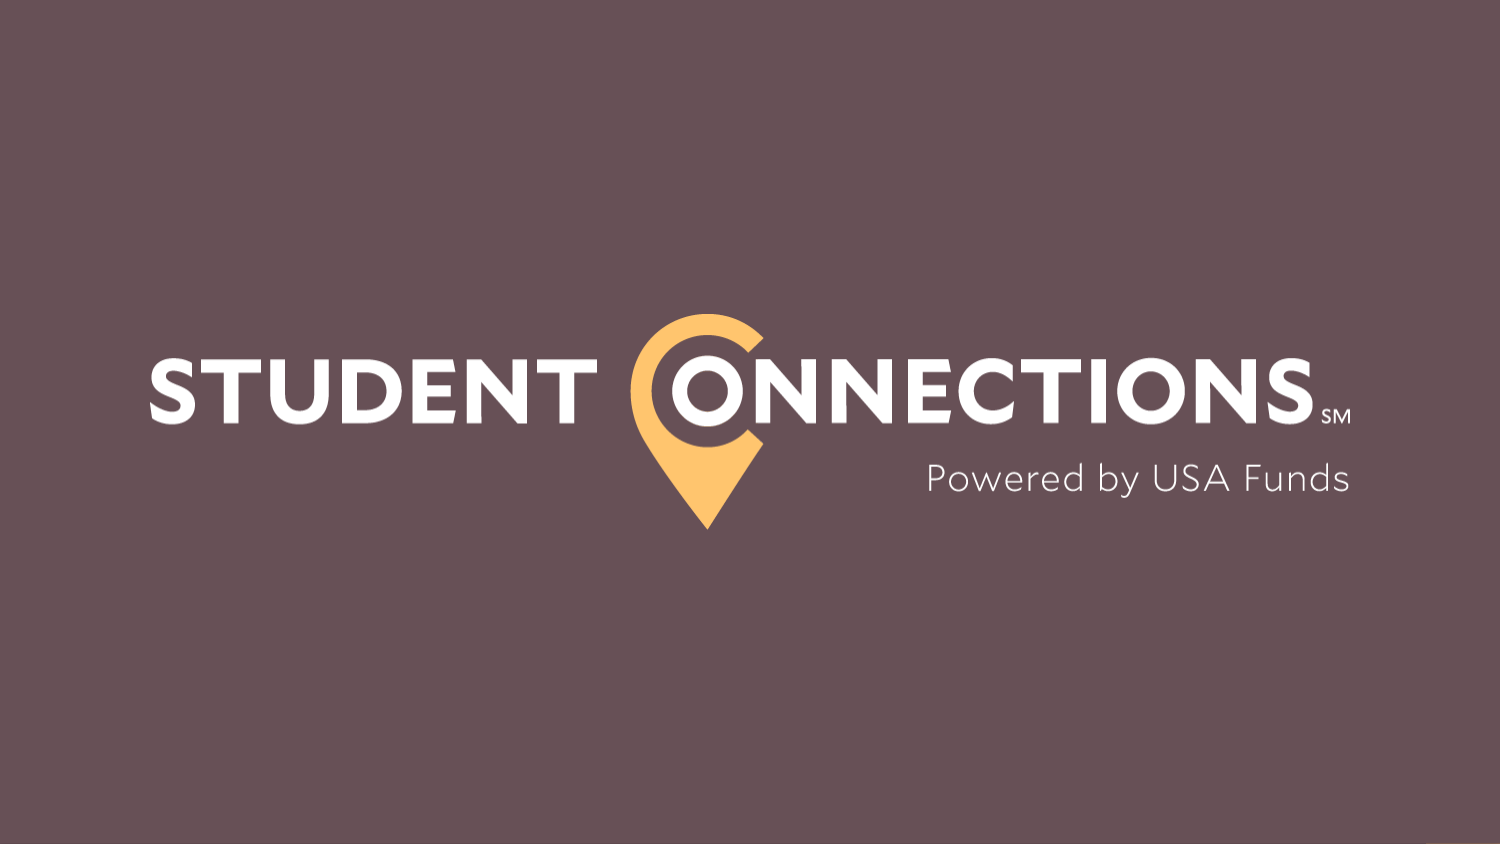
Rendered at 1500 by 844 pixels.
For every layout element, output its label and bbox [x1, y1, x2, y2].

picture [150, 314, 1350, 530]
